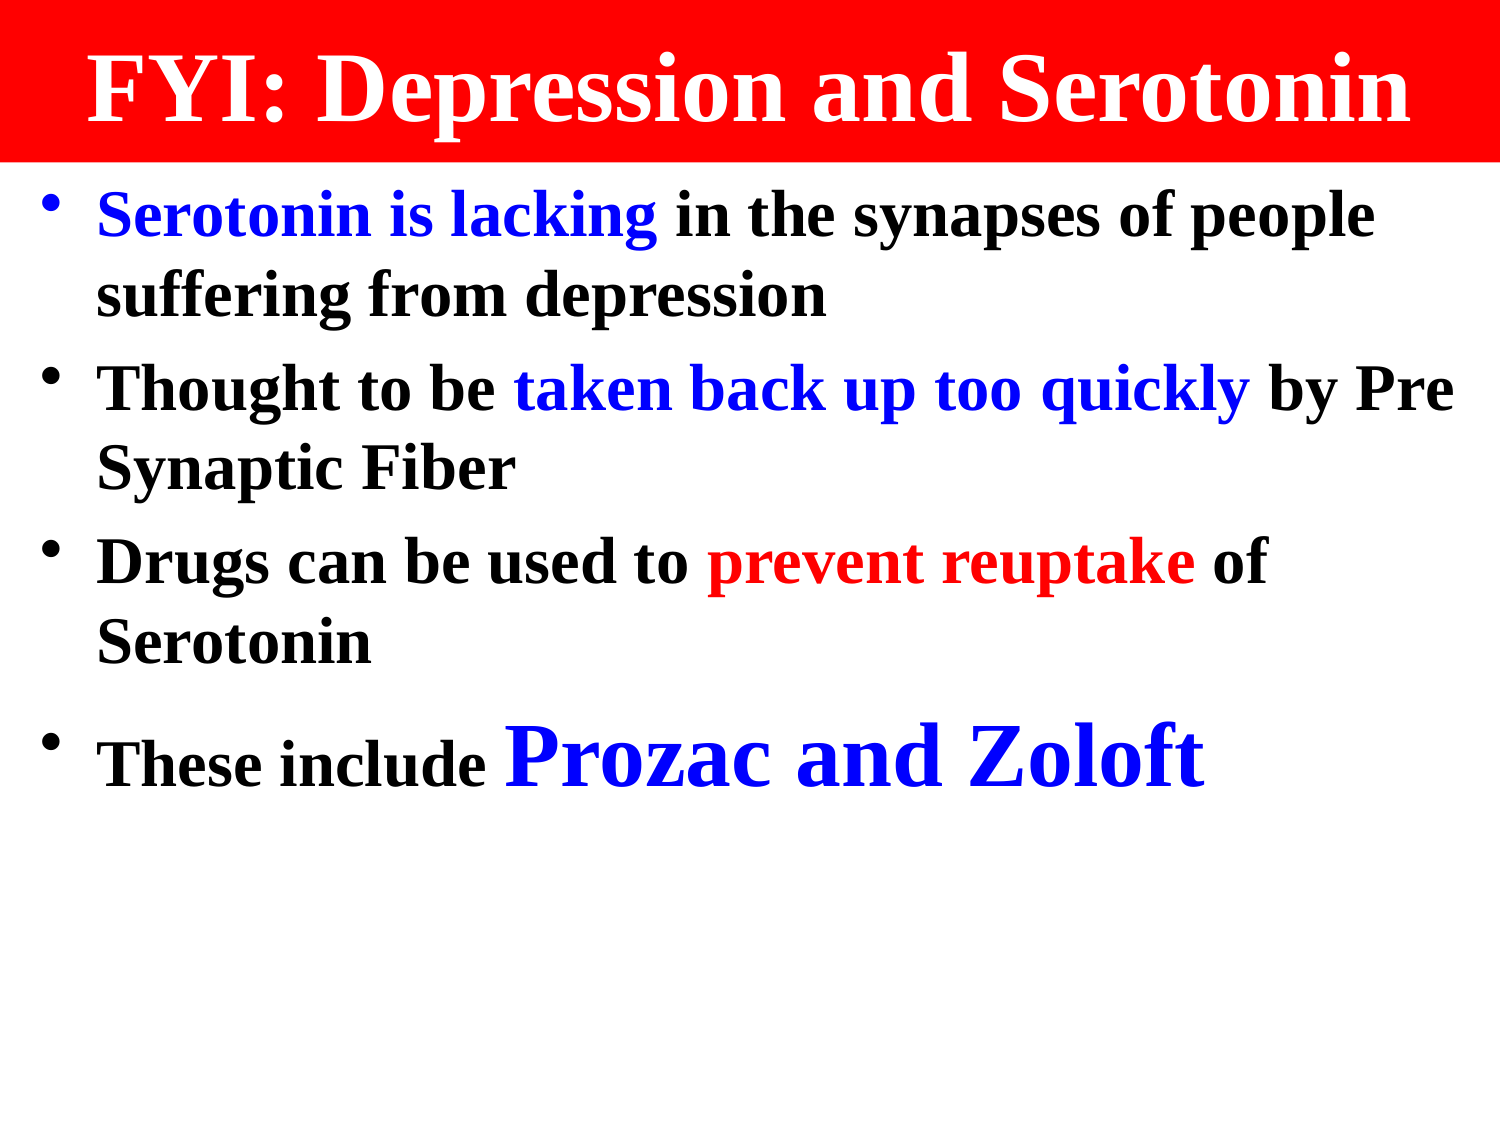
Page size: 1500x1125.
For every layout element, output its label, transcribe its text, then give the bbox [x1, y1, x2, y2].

title FYI: Depression and Serotonin [0, 0, 1500, 163]
list Serotonin is lacking in the synapses of people suffering from depression Thought to be taken back up too quickly by Pre Synaptic Fiber Drugs can be used to prevent reuptake of Serotonin These include Prozac and Zoloft [24, 162, 1475, 888]
